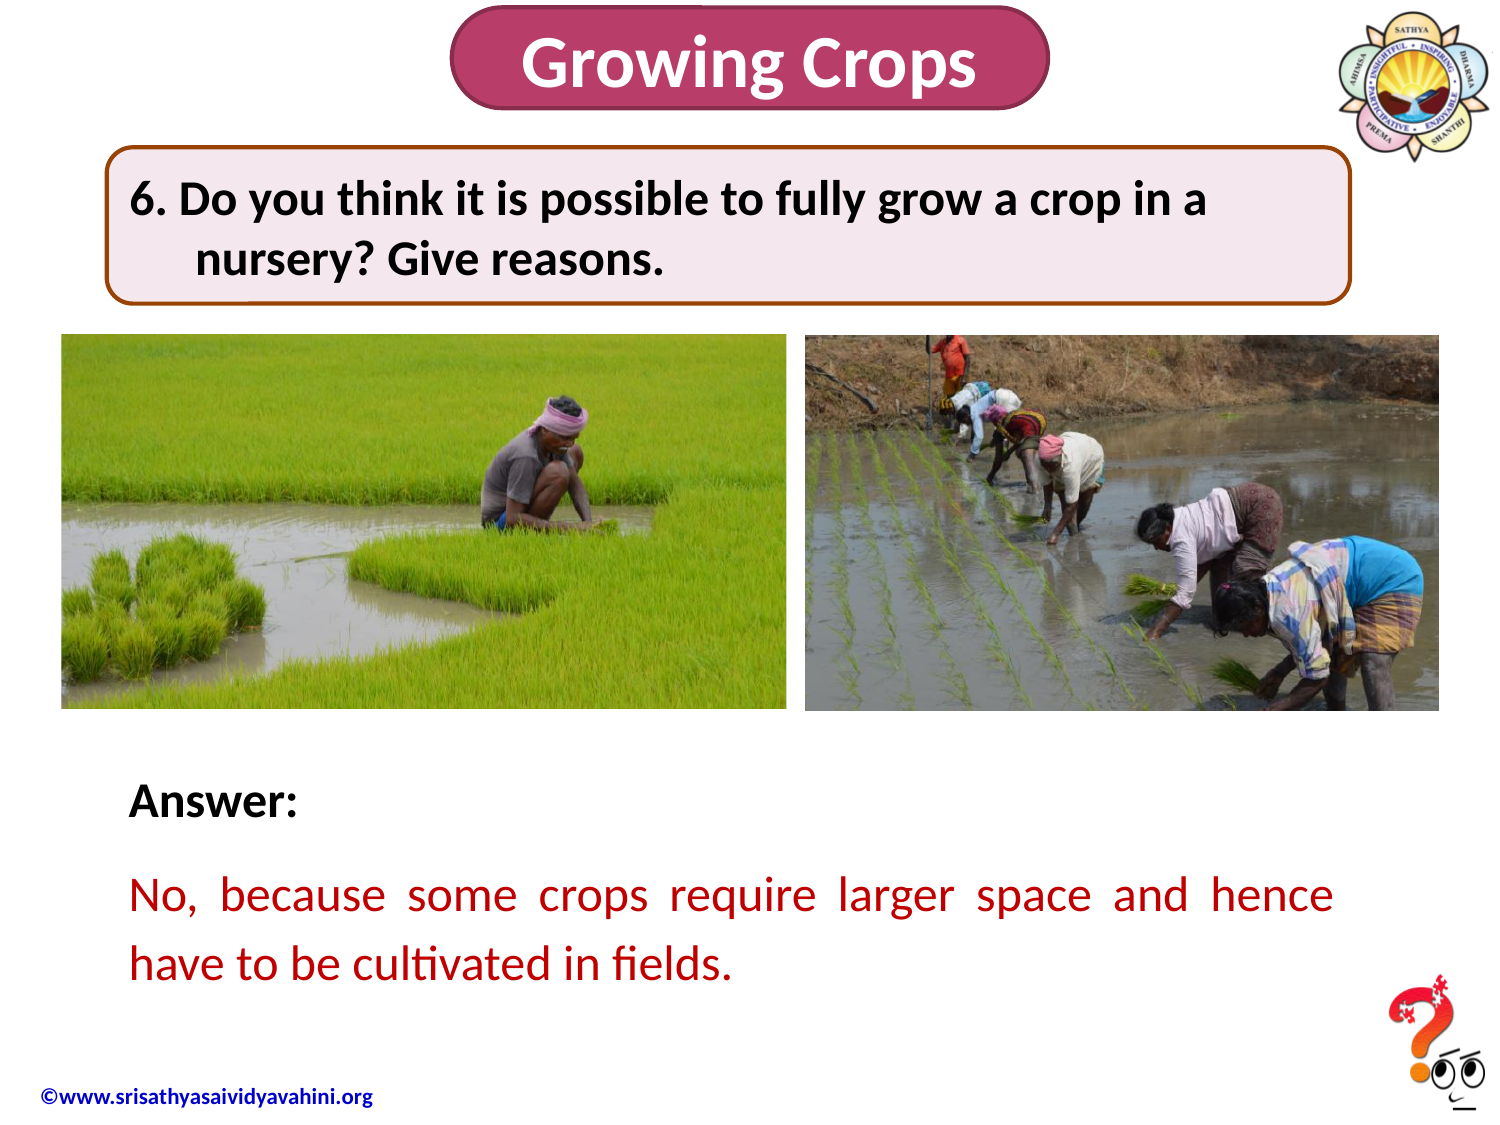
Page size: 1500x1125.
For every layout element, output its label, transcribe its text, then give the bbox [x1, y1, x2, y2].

picture [61, 333, 787, 710]
picture [805, 335, 1439, 711]
text_box Answer: No, because some crops require larger space and hence have to be cultivated in fields. [113, 751, 1350, 999]
picture [1350, 974, 1500, 1125]
picture [1333, 8, 1493, 163]
text_box 6. Do you think it is possible to fully grow a crop in a nursery? Give reasons. [106, 147, 1351, 304]
text_box Growing Crops [449, 5, 1051, 111]
